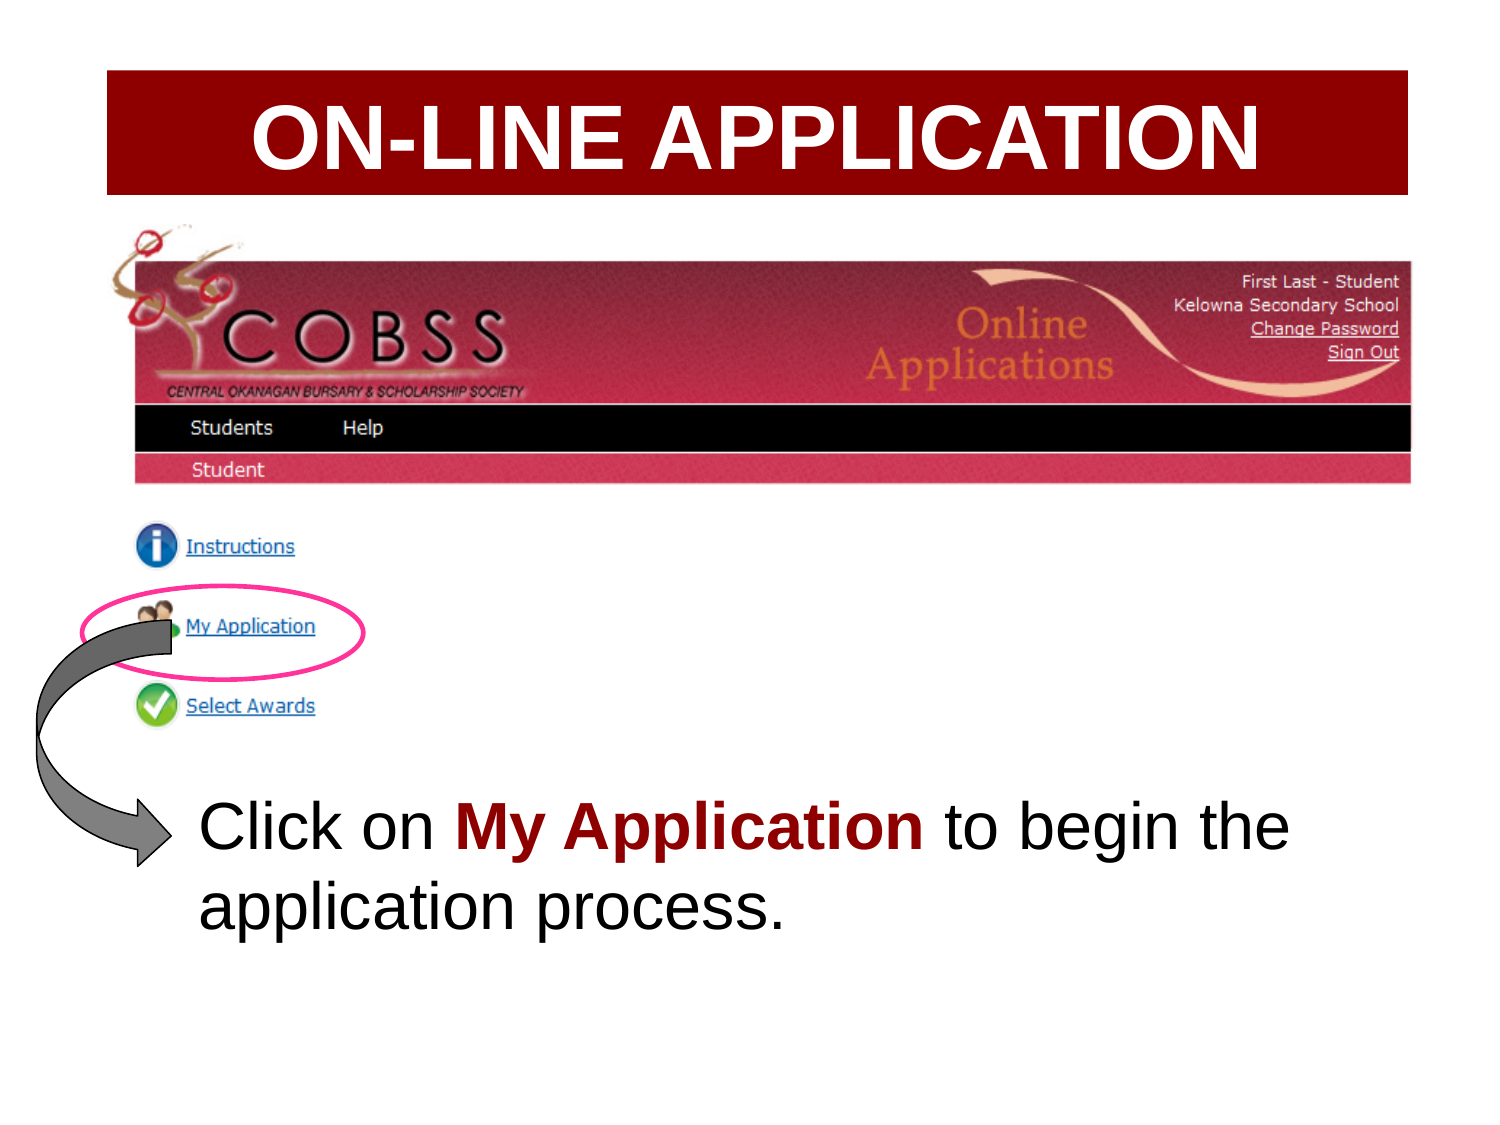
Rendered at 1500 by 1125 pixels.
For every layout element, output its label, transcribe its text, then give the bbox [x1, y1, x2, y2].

text_box [82, 609, 101, 643]
text_box ON-LINE APPLICATION [107, 70, 1408, 195]
text_box [36, 635, 172, 867]
picture [106, 224, 1438, 748]
text_box Click on My Application to begin the application process. [183, 775, 1438, 951]
